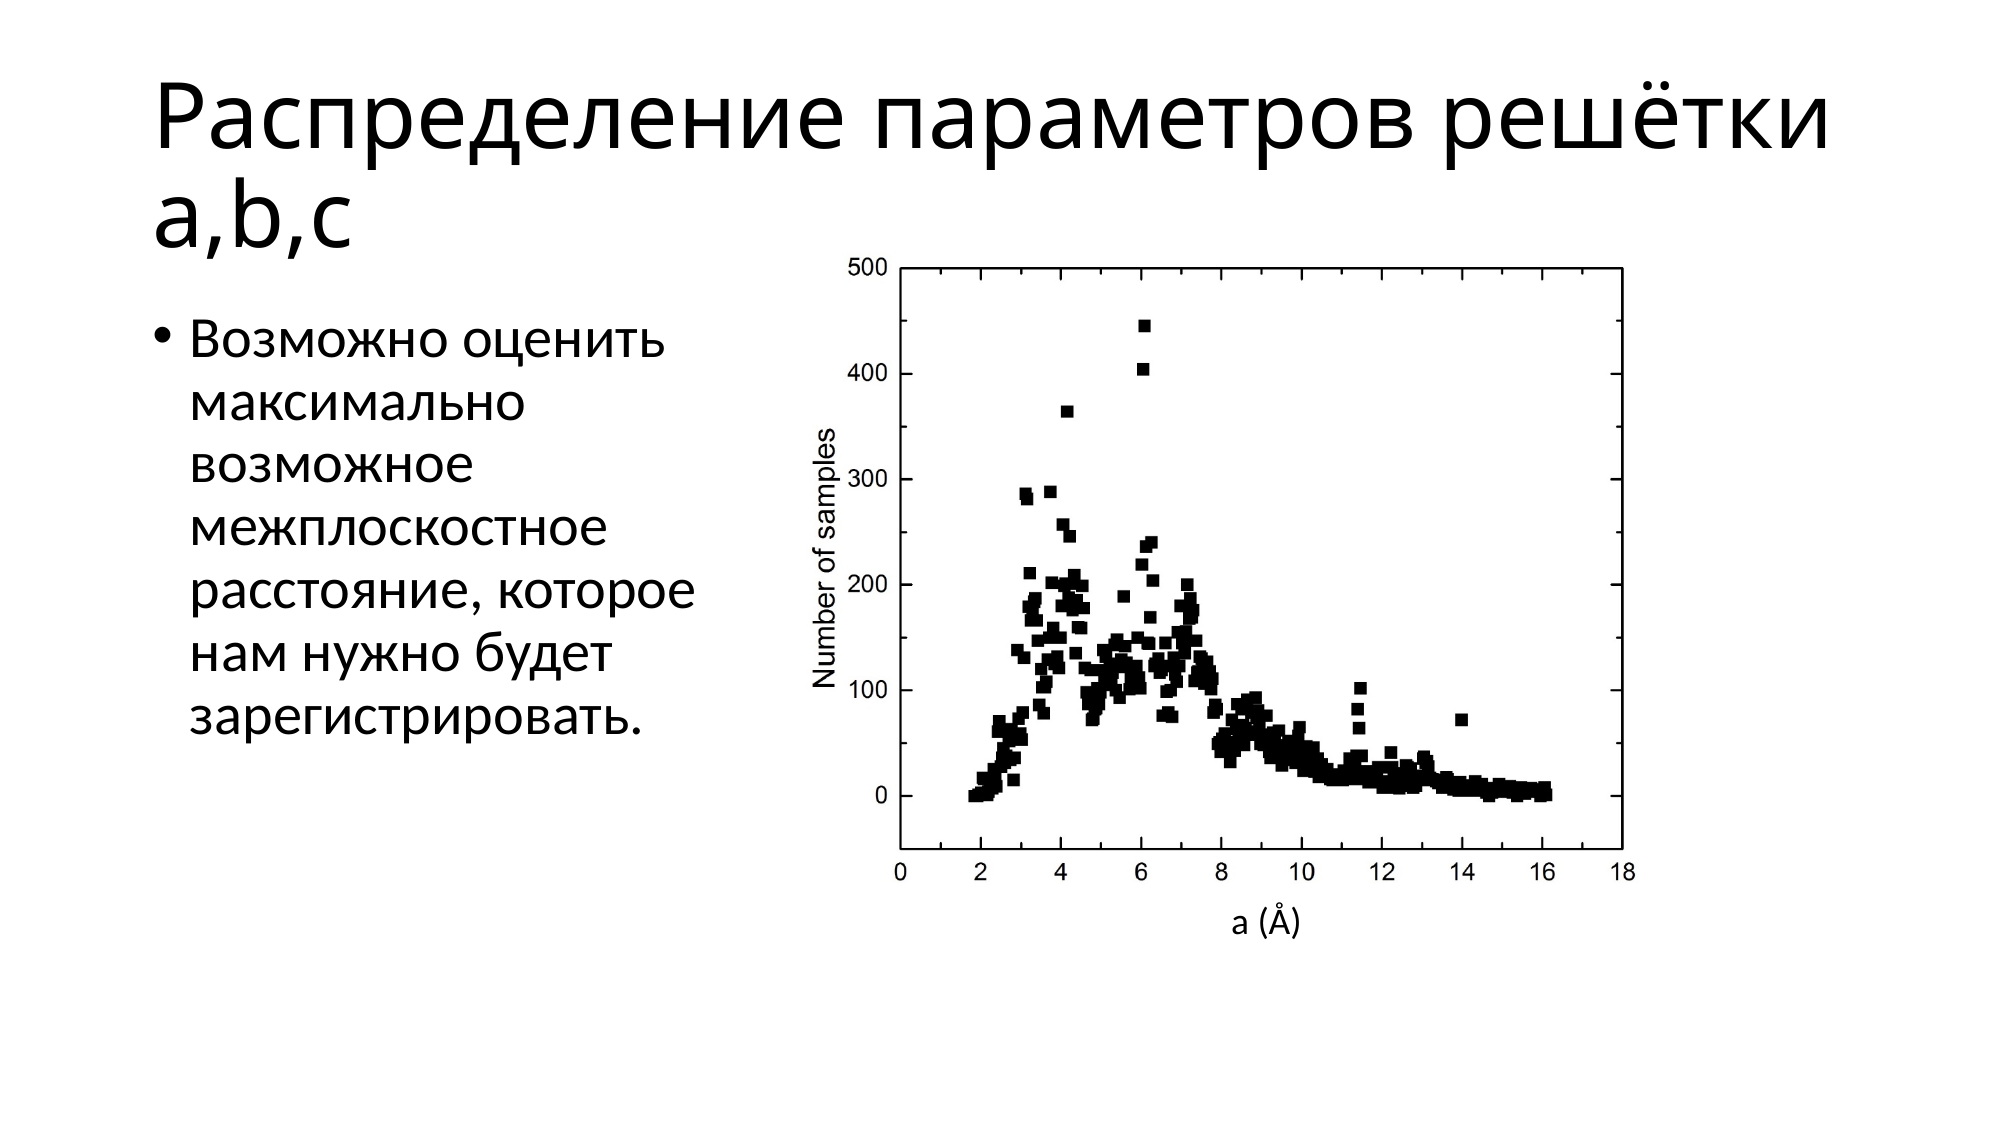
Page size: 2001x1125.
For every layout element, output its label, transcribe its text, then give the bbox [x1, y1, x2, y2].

list Возможно оценить максимально возможное межплоскостное расстояние, которое нам нужно будет зарегистрировать. [137, 299, 711, 766]
title Распределение параметров решётки a,b,c [137, 59, 1863, 278]
picture [711, 174, 1769, 983]
